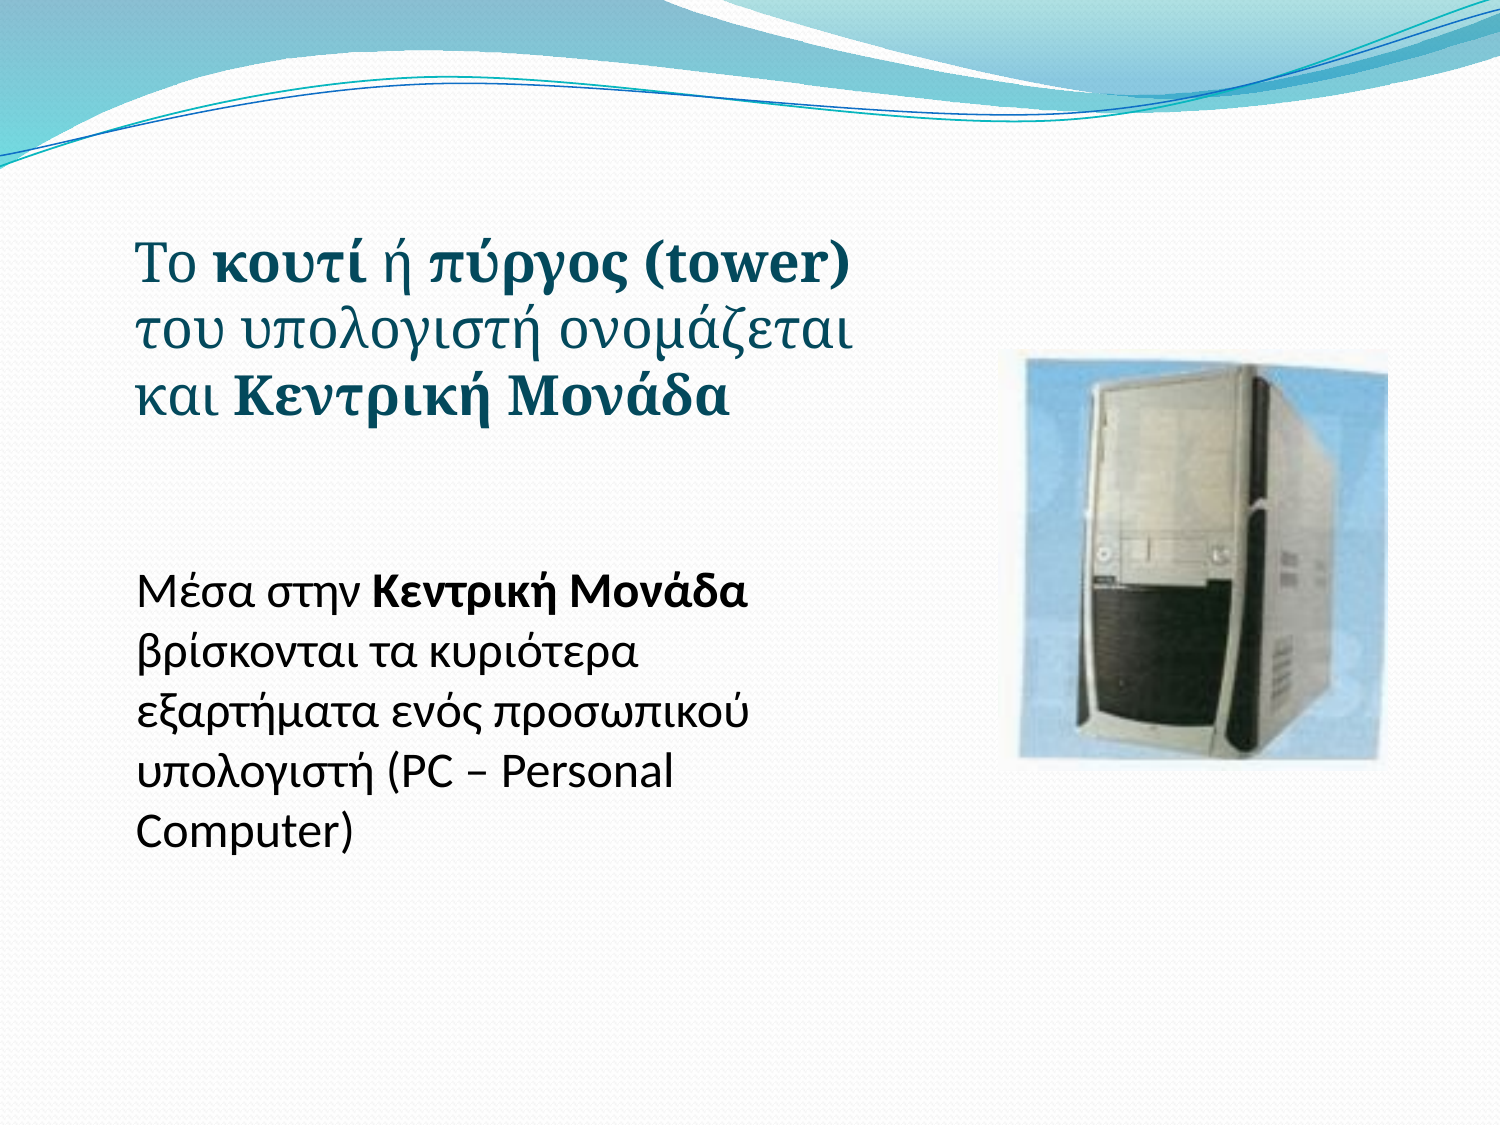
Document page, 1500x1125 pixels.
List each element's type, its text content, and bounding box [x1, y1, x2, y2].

list Το κουτί ή πύργος (tower) του υπολογιστή ονομάζεται και Κεντρική Μονάδα [76, 219, 906, 492]
title Μέσα στην Κεντρική Μονάδα βρίσκονται τα κυριότερα εξαρτήματα ενός προσωπικού υπολογιστή (PC – Personal Computer) [135, 562, 892, 858]
picture [997, 349, 1389, 771]
